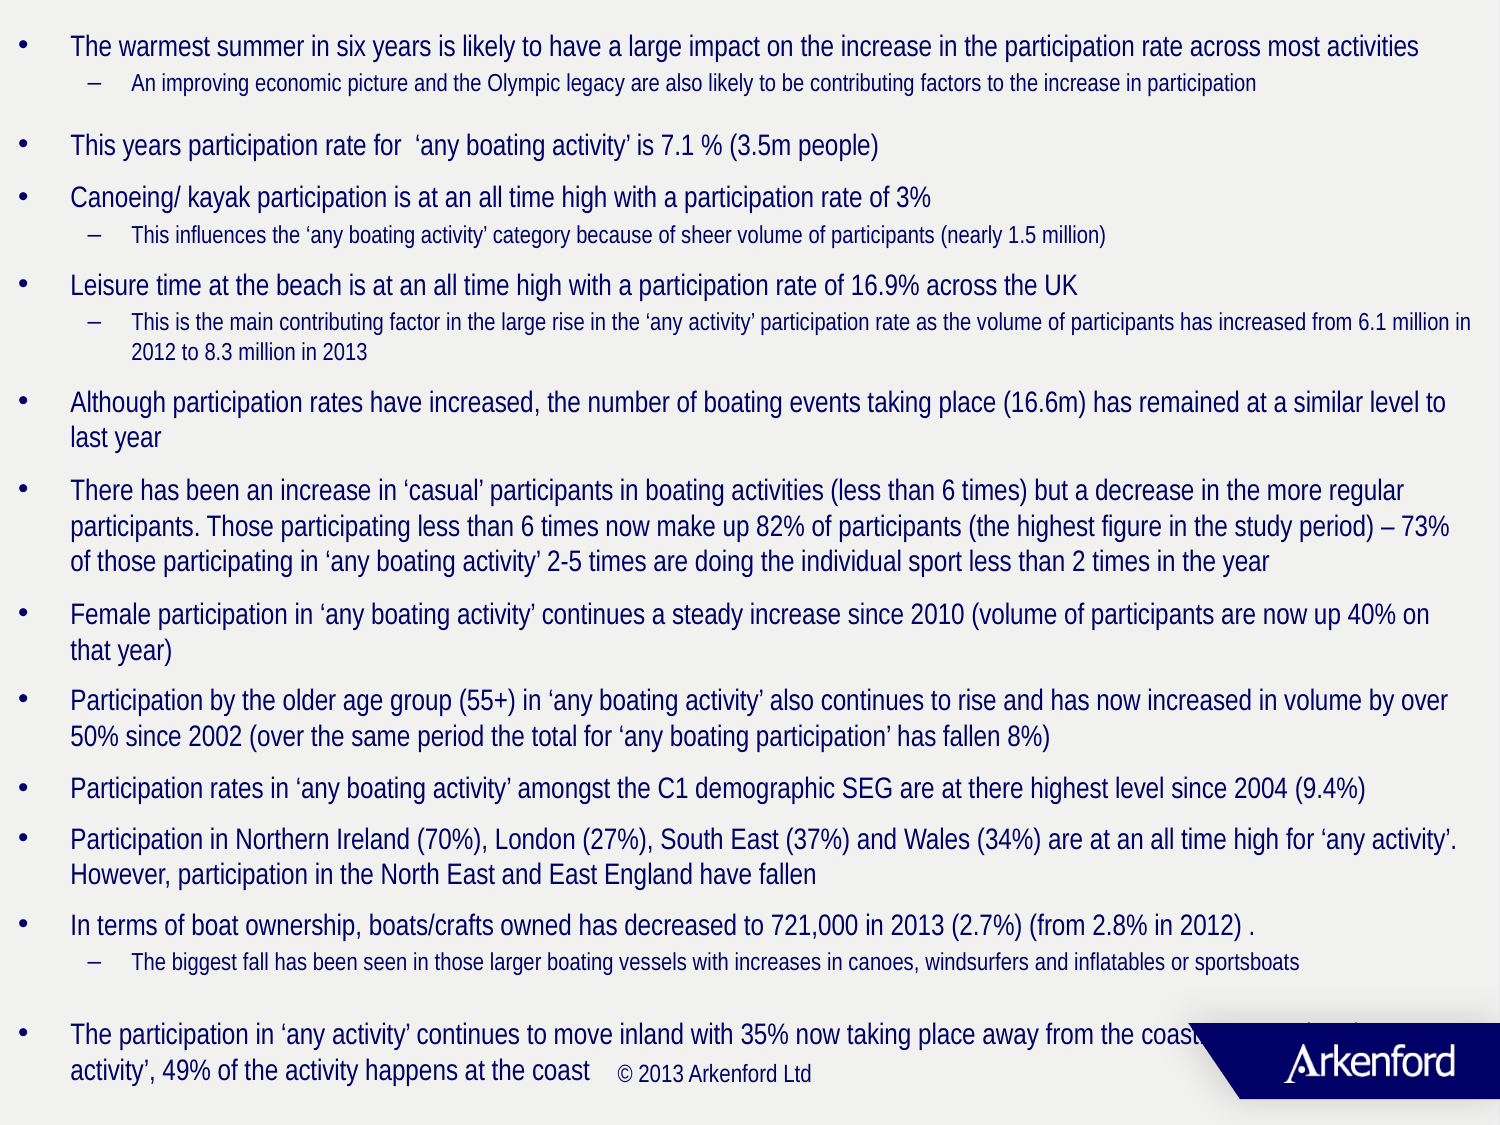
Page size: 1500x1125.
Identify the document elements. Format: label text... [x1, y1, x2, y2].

footer © 2013 Arkenford Ltd [442, 1042, 988, 1103]
list The warmest summer in six years is likely to have a large impact on the increase in the participation rate across most activities An improving economic picture and the Olympic legacy are also likely to be contributing factors to the increase in participation This years participation rate for ‘any boating activity’ is 7.1 % (3.5m people) Canoeing/ kayak participation is at an all time high with a participation rate of 3% This influences the ‘any boating activity’ category because of sheer volume of participants (nearly 1.5 million) Leisure time at the beach is at an all time high with a participation rate of 16.9% across the UK This is the main contributing factor in the large rise in the ‘any activity’ participation rate as the volume of participants has increased from 6.1 million in 2012 to 8.3 million in 2013 Although participation rates have increased, the number of boating events taking place (16.6m) has remained at a similar level to last year There has been an increase in ‘casual’ participants in boating activities (less than 6 times) but a decrease in the more regular participants. Those participating less than 6 times now make up 82% of participants (the highest figure in the study period) – 73% of those participating in ‘any boating activity’ 2-5 times are doing the individual sport less than 2 times in the year Female participation in ‘any boating activity’ continues a steady increase since 2010 (volume of participants are now up 40% on that year) Participation by the older age group (55+) in ‘any boating activity’ also continues to rise and has now increased in volume by over 50% since 2002 (over the same period the total for ‘any boating participation’ has fallen 8%) Participation rates in ‘any boating activity’ amongst the C1 demographic SEG are at there highest level since 2004 (9.4%) Participation in Northern Ireland (70%), London (27%), South East (37%) and Wales (34%) are at an all time high for ‘any activity’. However, participation in the North East and East England have fallen In terms of boat ownership, boats/crafts owned has decreased to 721,000 in 2013 (2.7%) (from 2.8% in 2012) . The biggest fall has been seen in those larger boating vessels with increases in canoes, windsurfers and inflatables or sportsboats The participation in ‘any activity’ continues to move inland with 35% now taking place away from the coast. For ‘any boating activity’, 49% of the activity happens at the coast [3, 19, 1492, 1094]
